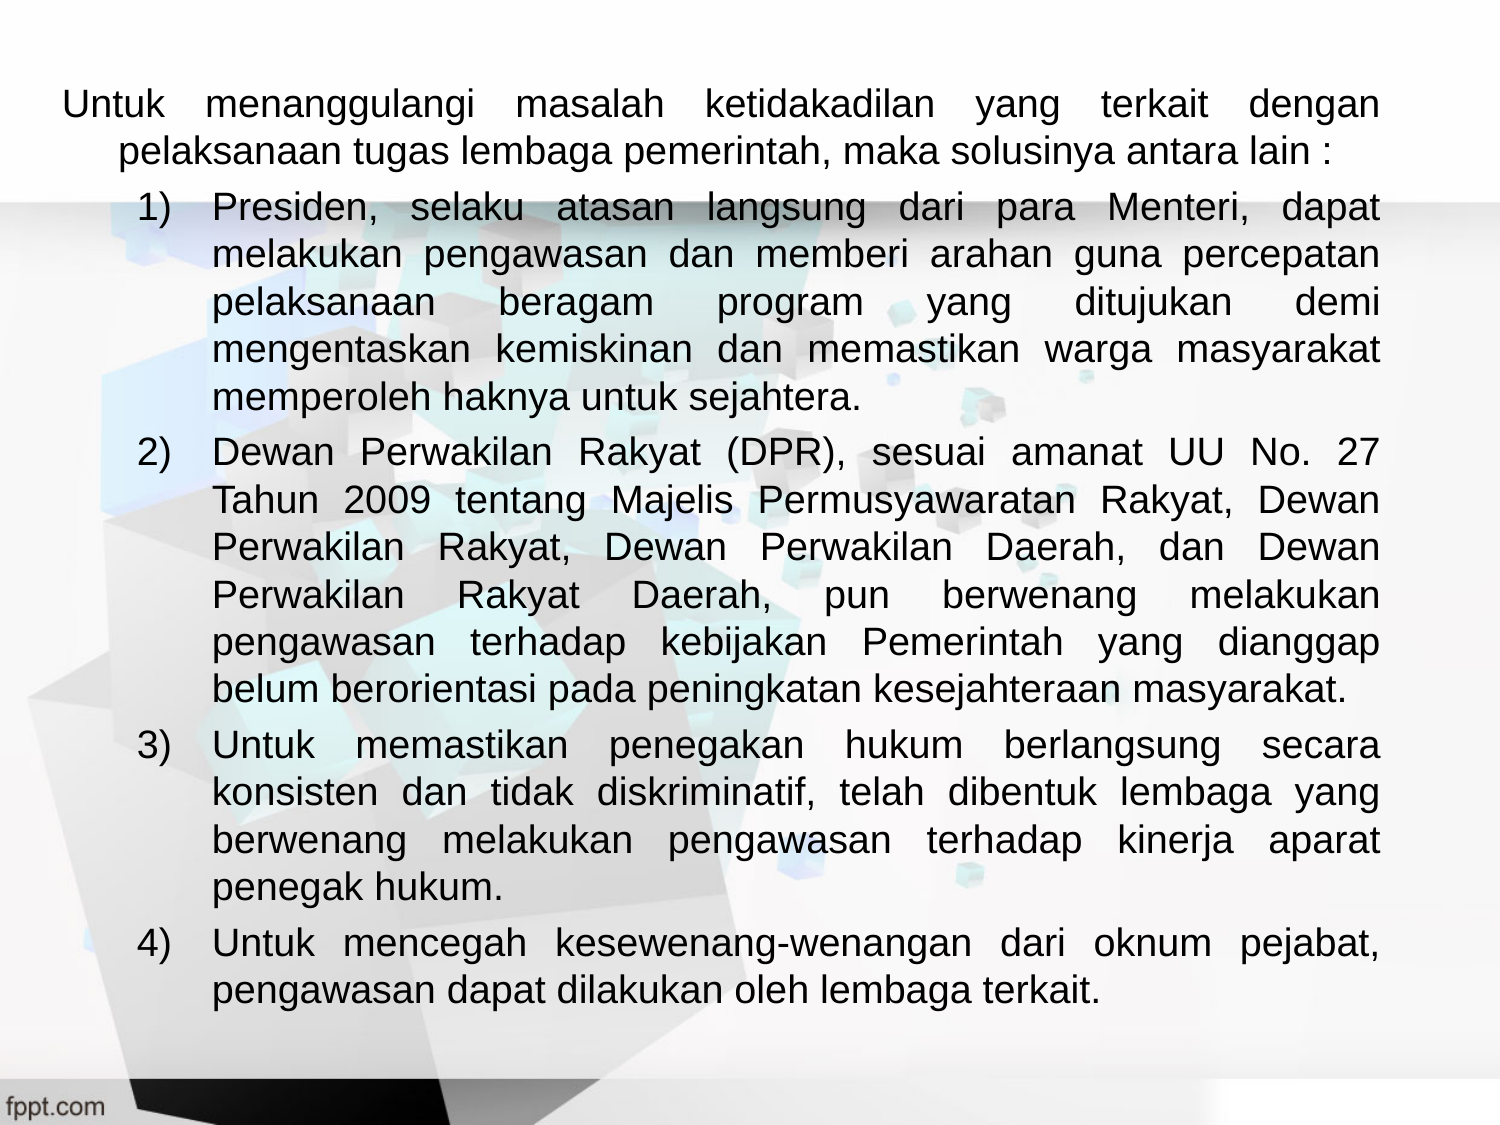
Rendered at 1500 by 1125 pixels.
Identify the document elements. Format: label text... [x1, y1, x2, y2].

list Untuk menanggulangi masalah ketidakadilan yang terkait dengan pelaksanaan tugas lembaga pemerintah, maka solusinya antara lain : Presiden, selaku atasan langsung dari para Menteri, dapat melakukan pengawasan dan memberi arahan guna percepatan pelaksanaan beragam program yang ditujukan demi mengentaskan kemiskinan dan memastikan warga masyarakat memperoleh haknya untuk sejahtera. Dewan Perwakilan Rakyat (DPR), sesuai amanat UU No. 27 Tahun 2009 tentang Majelis Permusyawaratan Rakyat, Dewan Perwakilan Rakyat, Dewan Perwakilan Daerah, dan Dewan Perwakilan Rakyat Daerah, pun berwenang melakukan pengawasan terhadap kebijakan Pemerintah yang dianggap belum berorientasi pada peningkatan kesejahteraan masyarakat. Untuk memastikan penegakan hukum berlangsung secara konsisten dan tidak diskriminatif, telah dibentuk lembaga yang berwenang melakukan pengawasan terhadap kinerja aparat penegak hukum. Untuk mencegah kesewenang-wenangan dari oknum pejabat, pengawasan dapat dilakukan oleh lembaga terkait. [46, 70, 1398, 446]
picture [0, 0, 1500, 1125]
